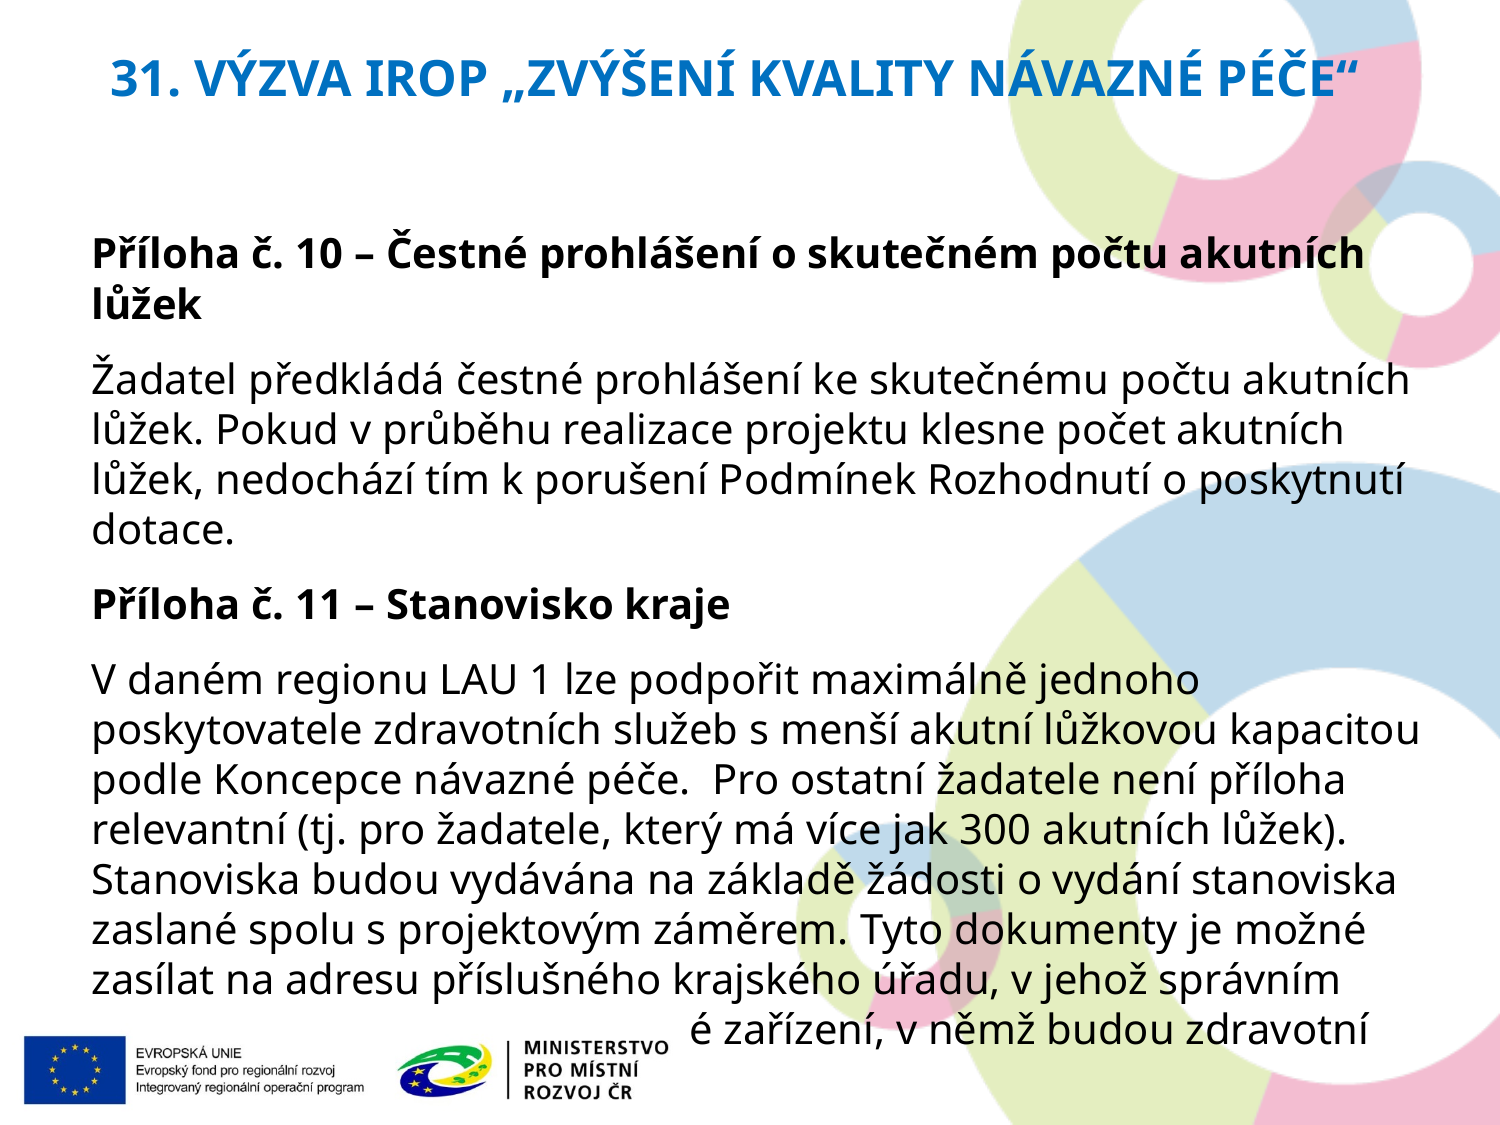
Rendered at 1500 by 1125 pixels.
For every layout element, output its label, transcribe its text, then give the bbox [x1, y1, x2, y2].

picture [0, 1012, 691, 1125]
text_box [643, 66, 1459, 200]
text_box Příloha č. 10 – Čestné prohlášení o skutečném počtu akutních lůžek Žadatel předkládá čestné prohlášení ke skutečnému počtu akutních lůžek. Pokud v průběhu realizace projektu klesne počet akutních lůžek, nedochází tím k porušení Podmínek Rozhodnutí o poskytnutí dotace. Příloha č. 11 – Stanovisko kraje V daném regionu LAU 1 lze podpořit maximálně jednoho poskytovatele zdravotních služeb s menší akutní lůžkovou kapacitou podle Koncepce návazné péče. Pro ostatní žadatele není příloha relevantní (tj. pro žadatele, který má více jak 300 akutních lůžek). Stanoviska budou vydávána na základě žádosti o vydání stanoviska zaslané spolu s projektovým záměrem. Tyto dokumenty je možné zasílat na adresu příslušného krajského úřadu, v jehož správním obvodu se nachází zdravotnické zařízení, v němž budou zdravotní služby poskytovány. [76, 219, 1483, 1035]
text_box 31. Výzva IROP „Zvýšení kvality návazné péče“ [59, 39, 1410, 185]
